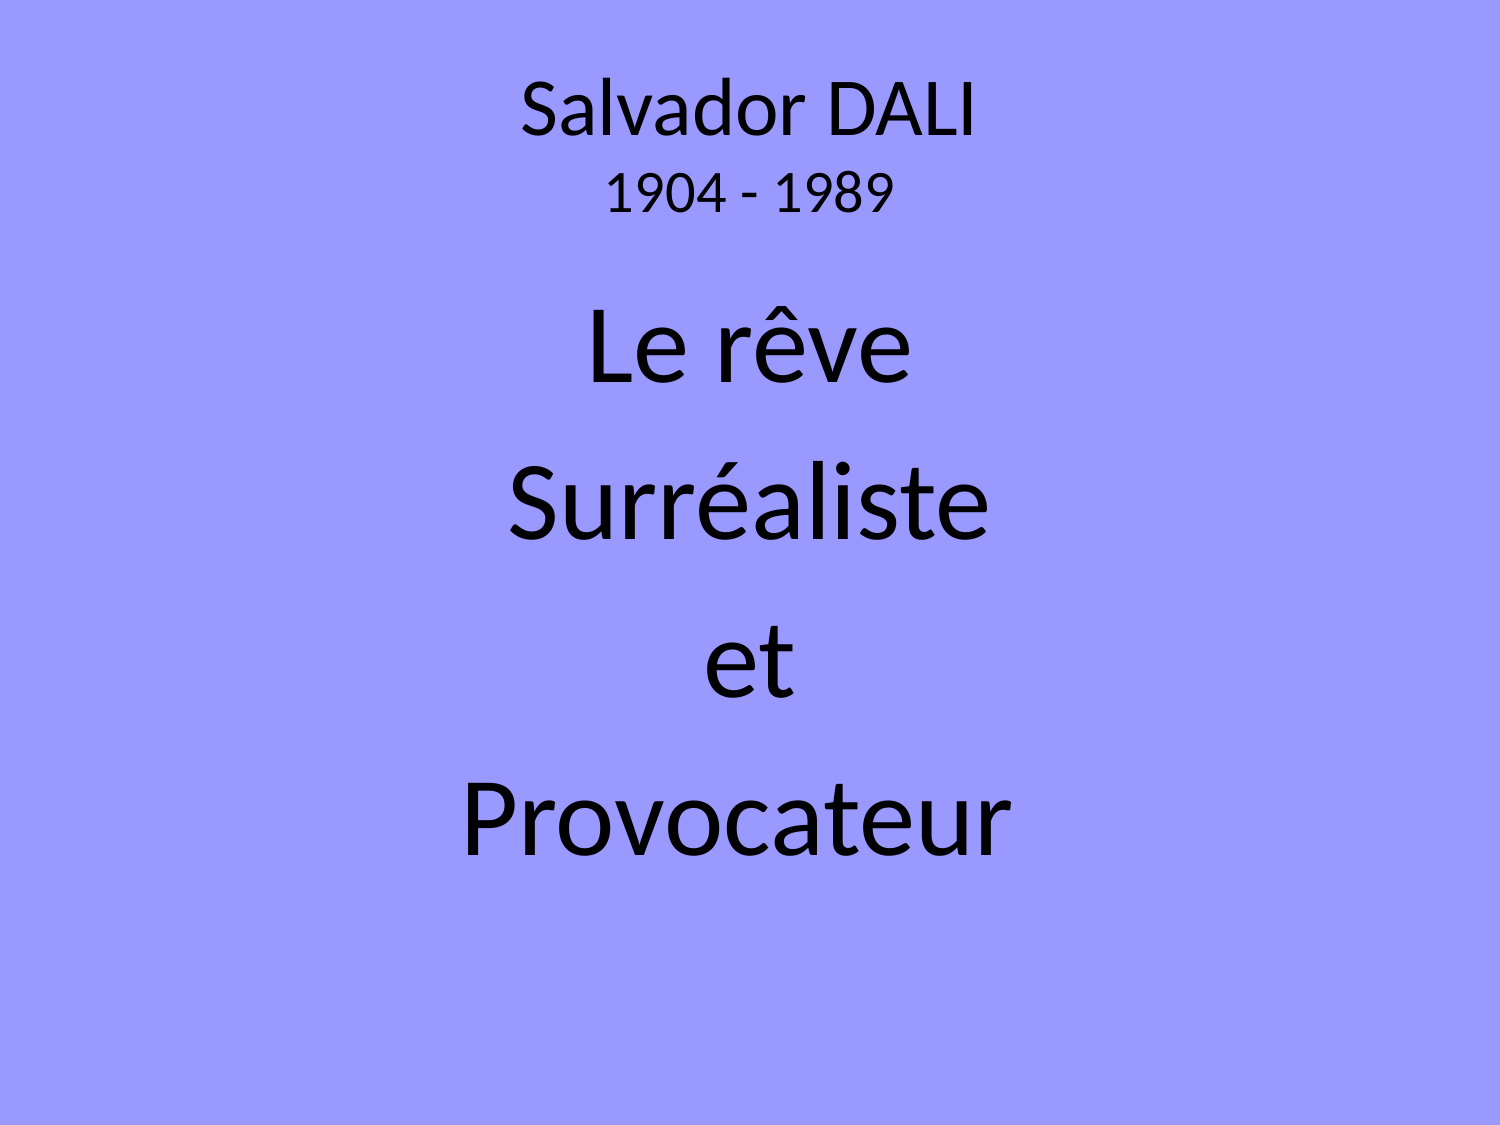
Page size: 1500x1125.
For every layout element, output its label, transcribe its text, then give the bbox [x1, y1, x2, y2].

title Salvador DALI 1904 - 1989 [75, 45, 1425, 233]
list Le rêve Surréaliste et Provocateur [75, 262, 1425, 1005]
